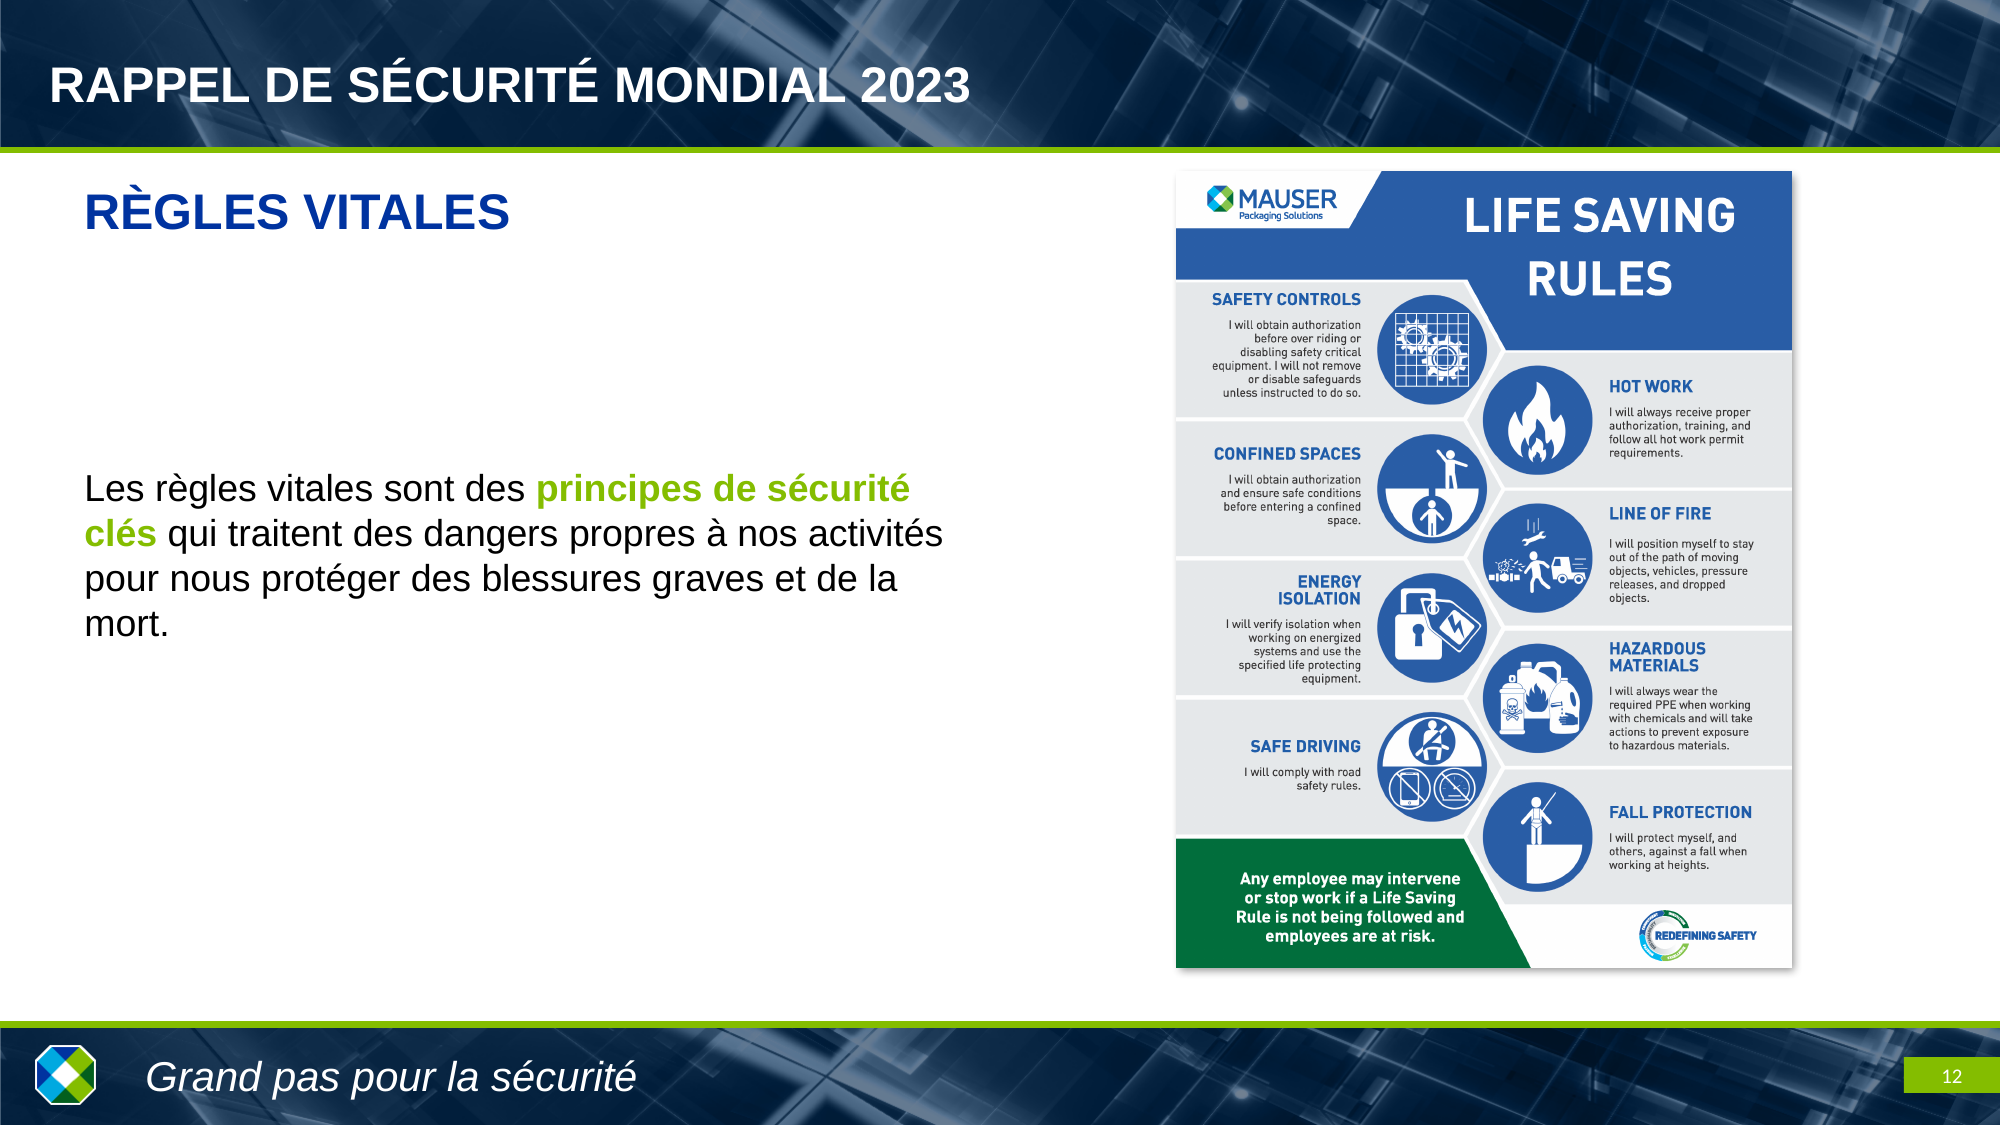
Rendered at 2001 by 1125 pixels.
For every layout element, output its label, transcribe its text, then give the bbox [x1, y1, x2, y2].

picture [1175, 171, 1792, 968]
picture [0, 0, 2000, 147]
text_box RÈGLES VITALES Les règles vitales sont des principes de sécurité clés qui traitent des dangers propres à nos activités pour nous protéger des blessures graves et de la mort. [69, 171, 970, 697]
picture [0, 1028, 2000, 1125]
